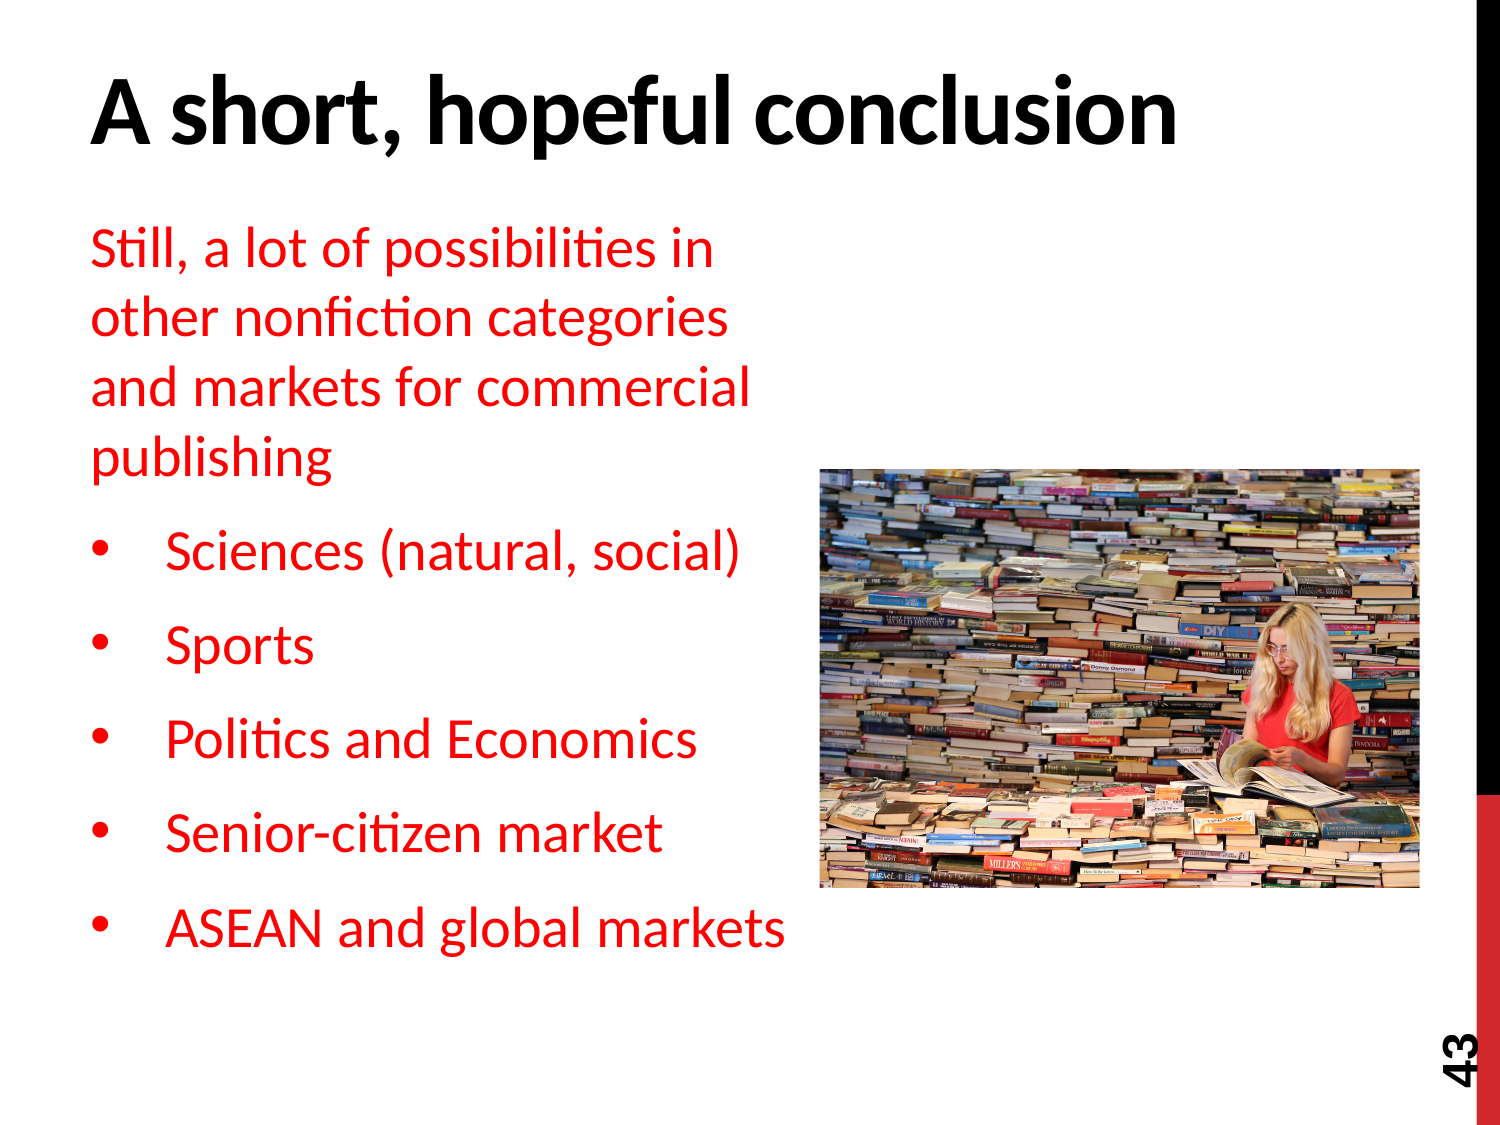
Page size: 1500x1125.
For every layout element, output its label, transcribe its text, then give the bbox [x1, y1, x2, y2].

title A short, hopeful conclusion [75, 37, 1420, 325]
slide_number 43 [1427, 887, 1488, 1104]
picture [819, 469, 1421, 888]
subtitle Still, a lot of possibilities in other nonfiction categories and markets for commercial publishing Sciences (natural, social) Sports Politics and Economics Senior-citizen market ASEAN and global markets [75, 201, 808, 1071]
